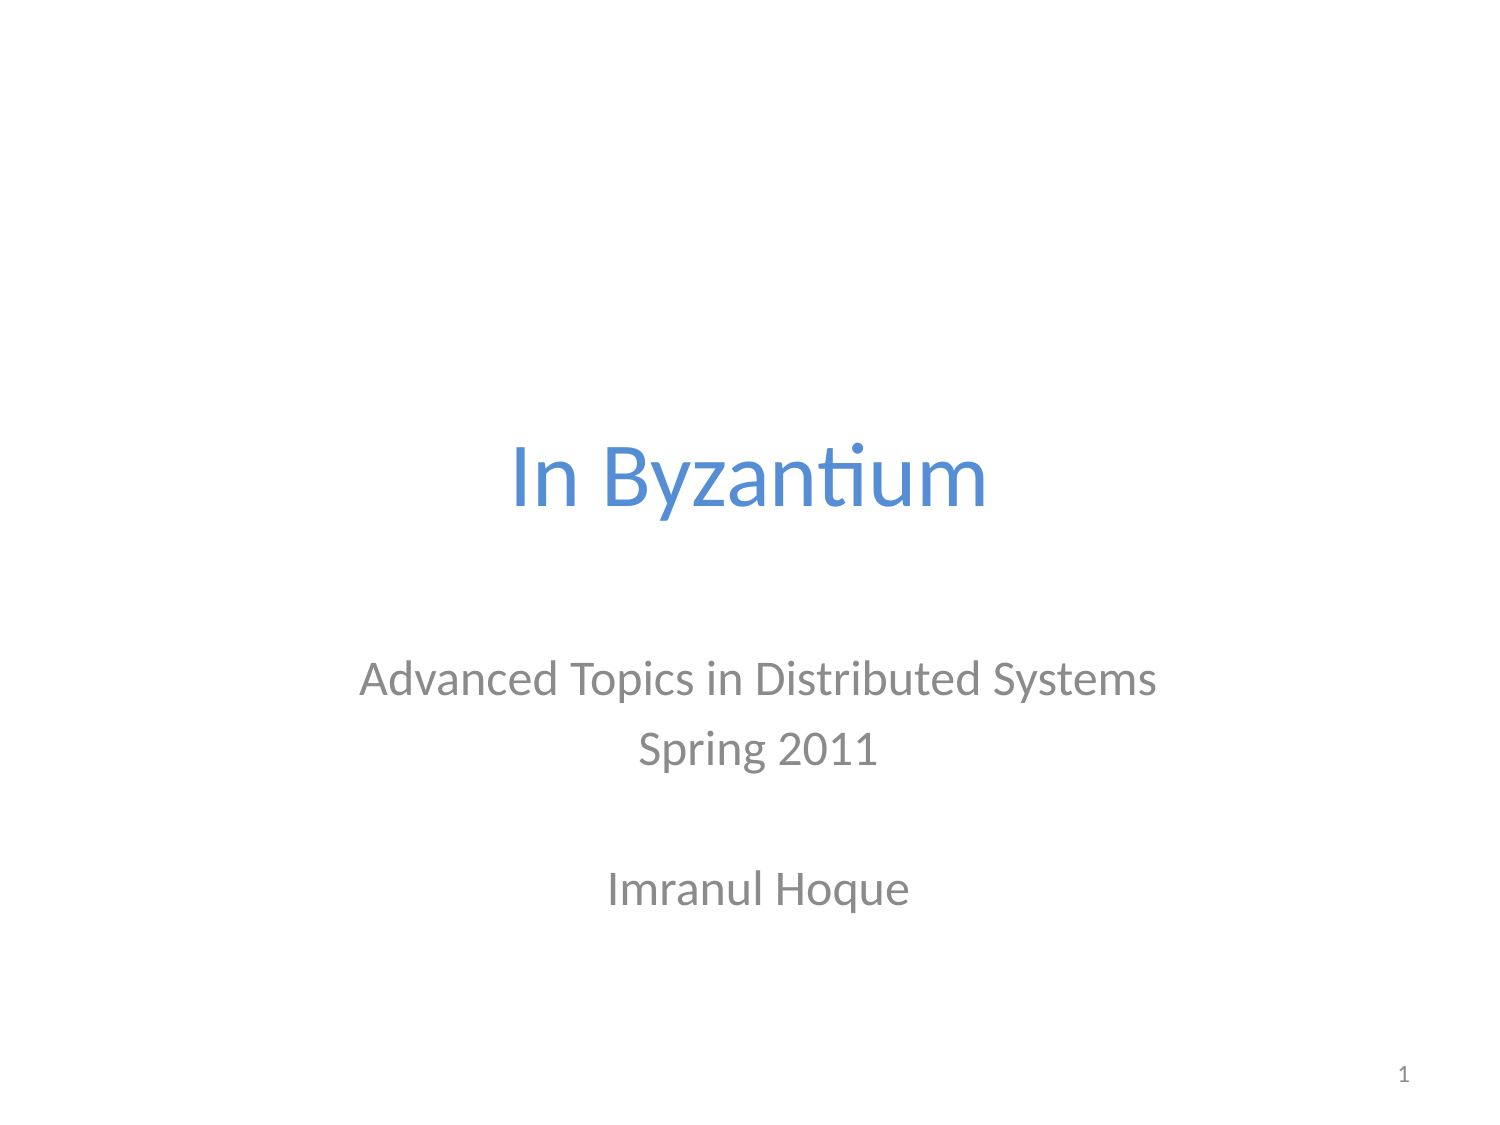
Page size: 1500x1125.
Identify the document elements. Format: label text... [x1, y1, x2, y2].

slide_number 1 [1074, 1042, 1425, 1103]
subtitle Advanced Topics in Distributed Systems Spring 2011 Imranul Hoque [129, 637, 1388, 925]
title In Byzantium [112, 349, 1388, 591]
